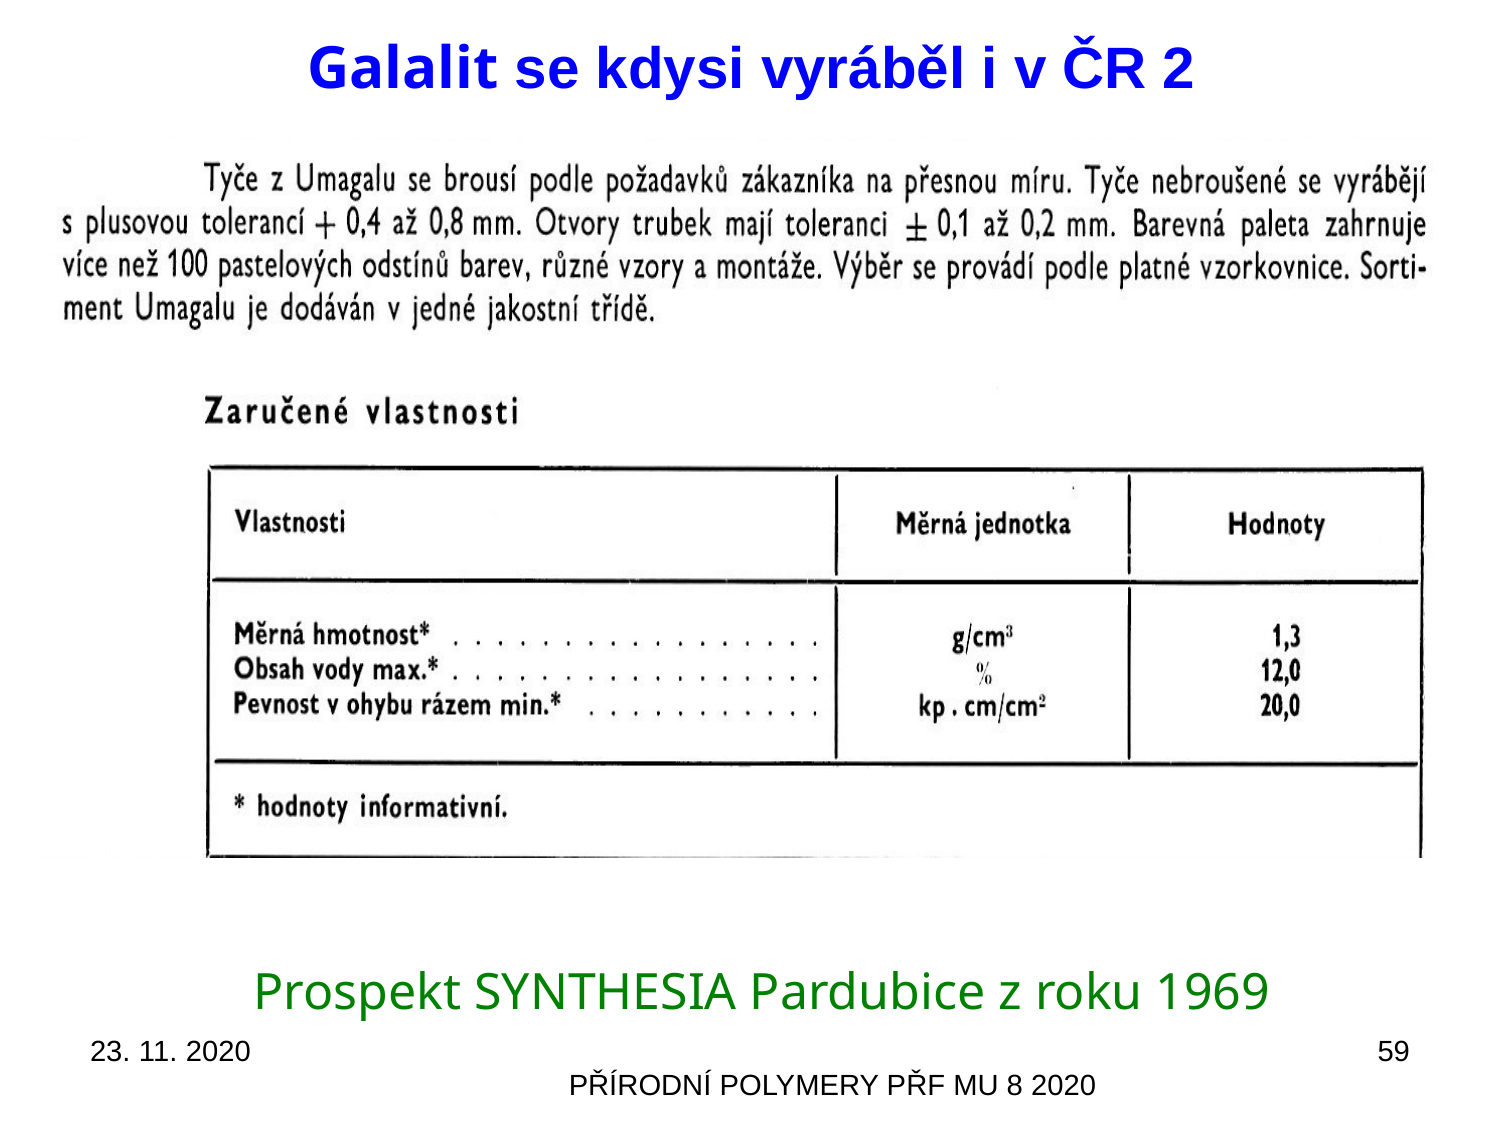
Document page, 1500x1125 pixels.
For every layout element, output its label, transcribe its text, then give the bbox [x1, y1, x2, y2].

slide_number 59 [1074, 1027, 1426, 1103]
title Galalit se kdysi vyráběl i v ČR 2 [76, 30, 1427, 100]
picture [41, 136, 1434, 858]
text_box Prospekt SYNTHESIA Pardubice z roku 1969 [64, 952, 1459, 1027]
footer PŘÍRODNÍ POLYMERY PŘF MU 8 2020 [300, 1058, 1074, 1103]
slide_number 23. 11. 2020 [74, 1027, 426, 1103]
